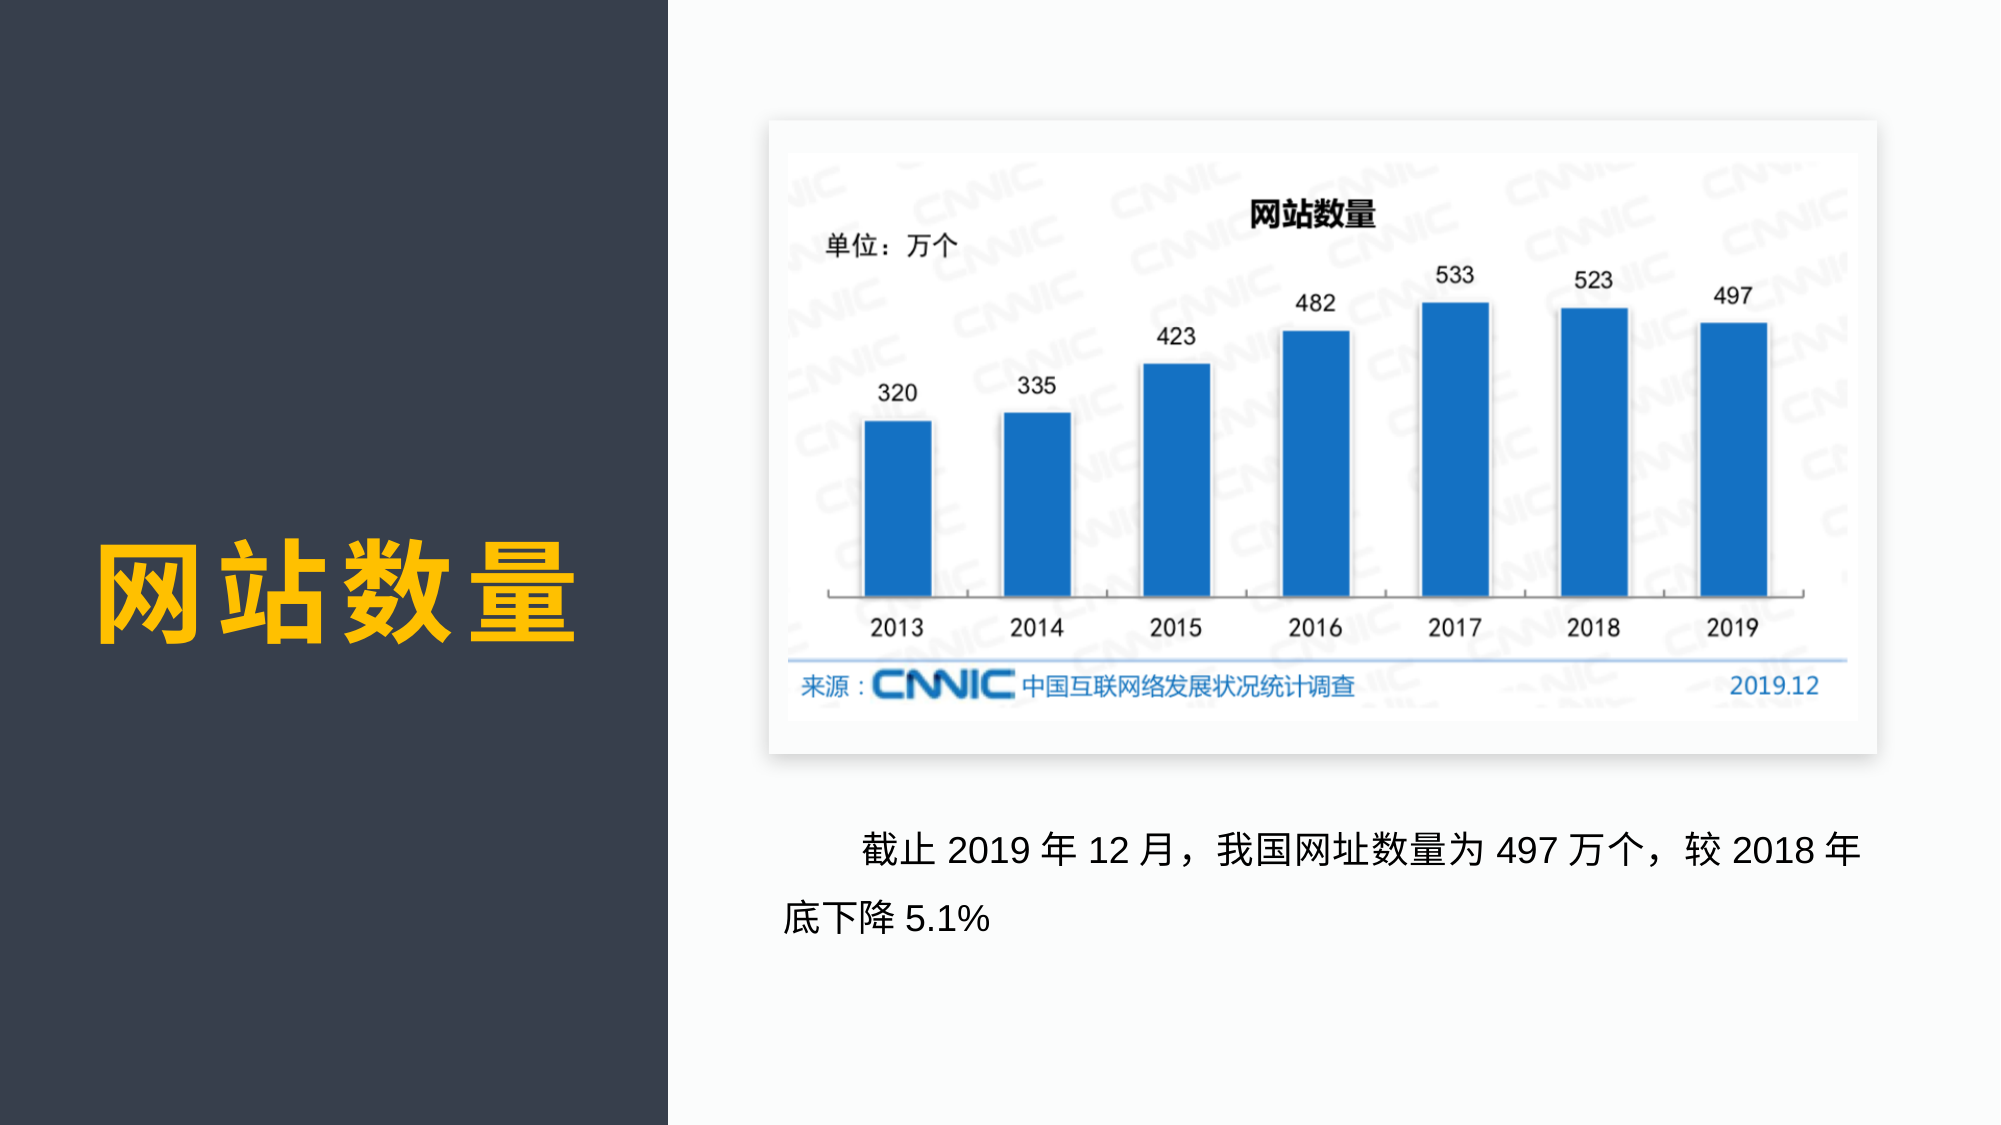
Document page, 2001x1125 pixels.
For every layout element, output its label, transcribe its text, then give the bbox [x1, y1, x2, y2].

text_box [768, 119, 1878, 755]
text_box 截止2019年12月，我国网址数量为497万个，较2018年底下降5.1% [768, 796, 1878, 1000]
text_box [0, 0, 669, 1125]
text_box 网站数量 [51, 500, 621, 657]
picture [788, 153, 1858, 722]
